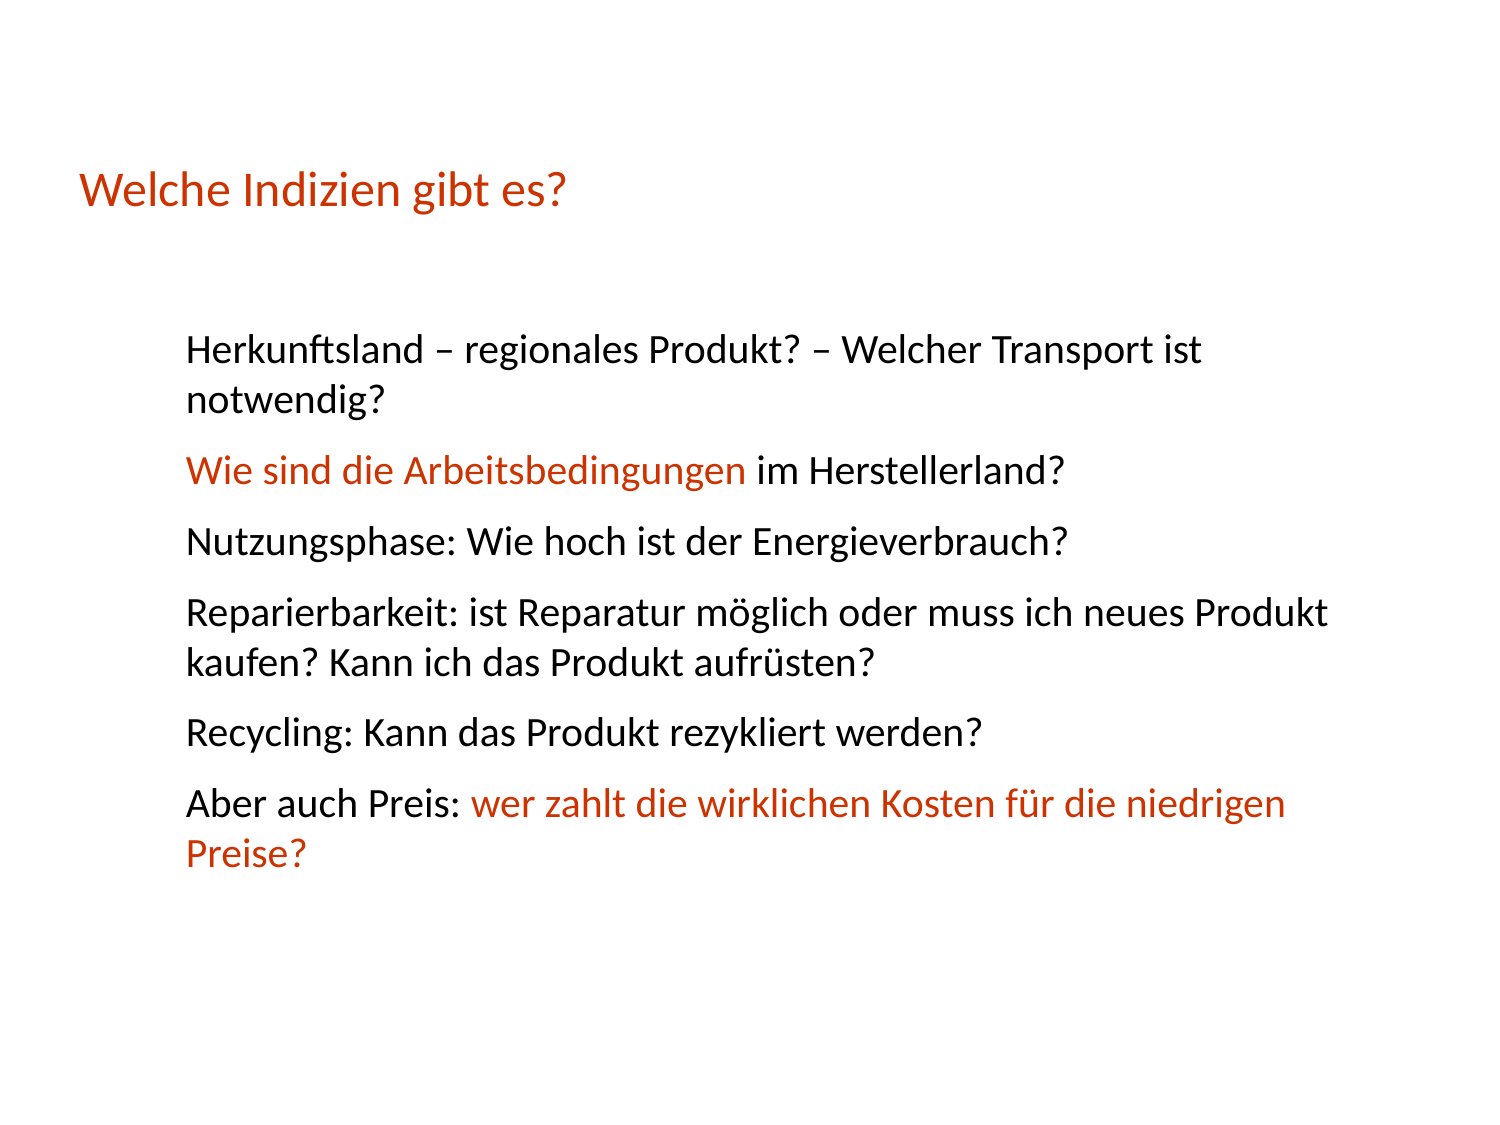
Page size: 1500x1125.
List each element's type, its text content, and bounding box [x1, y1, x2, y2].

text_box Welche Indizien gibt es? [64, 148, 1258, 224]
text_box Herkunftsland – regionales Produkt? – Welcher Transport ist notwendig? Wie sind die Arbeitsbedingungen im Herstellerland? Nutzungsphase: Wie hoch ist der Energieverbrauch? Reparierbarkeit: ist Reparatur möglich oder muss ich neues Produkt kaufen? Kann ich das Produkt aufrüsten? Recycling: Kann das Produkt rezykliert werden? Aber auch Preis: wer zahlt die wirklichen Kosten für die niedrigen Preise? [171, 314, 1424, 884]
